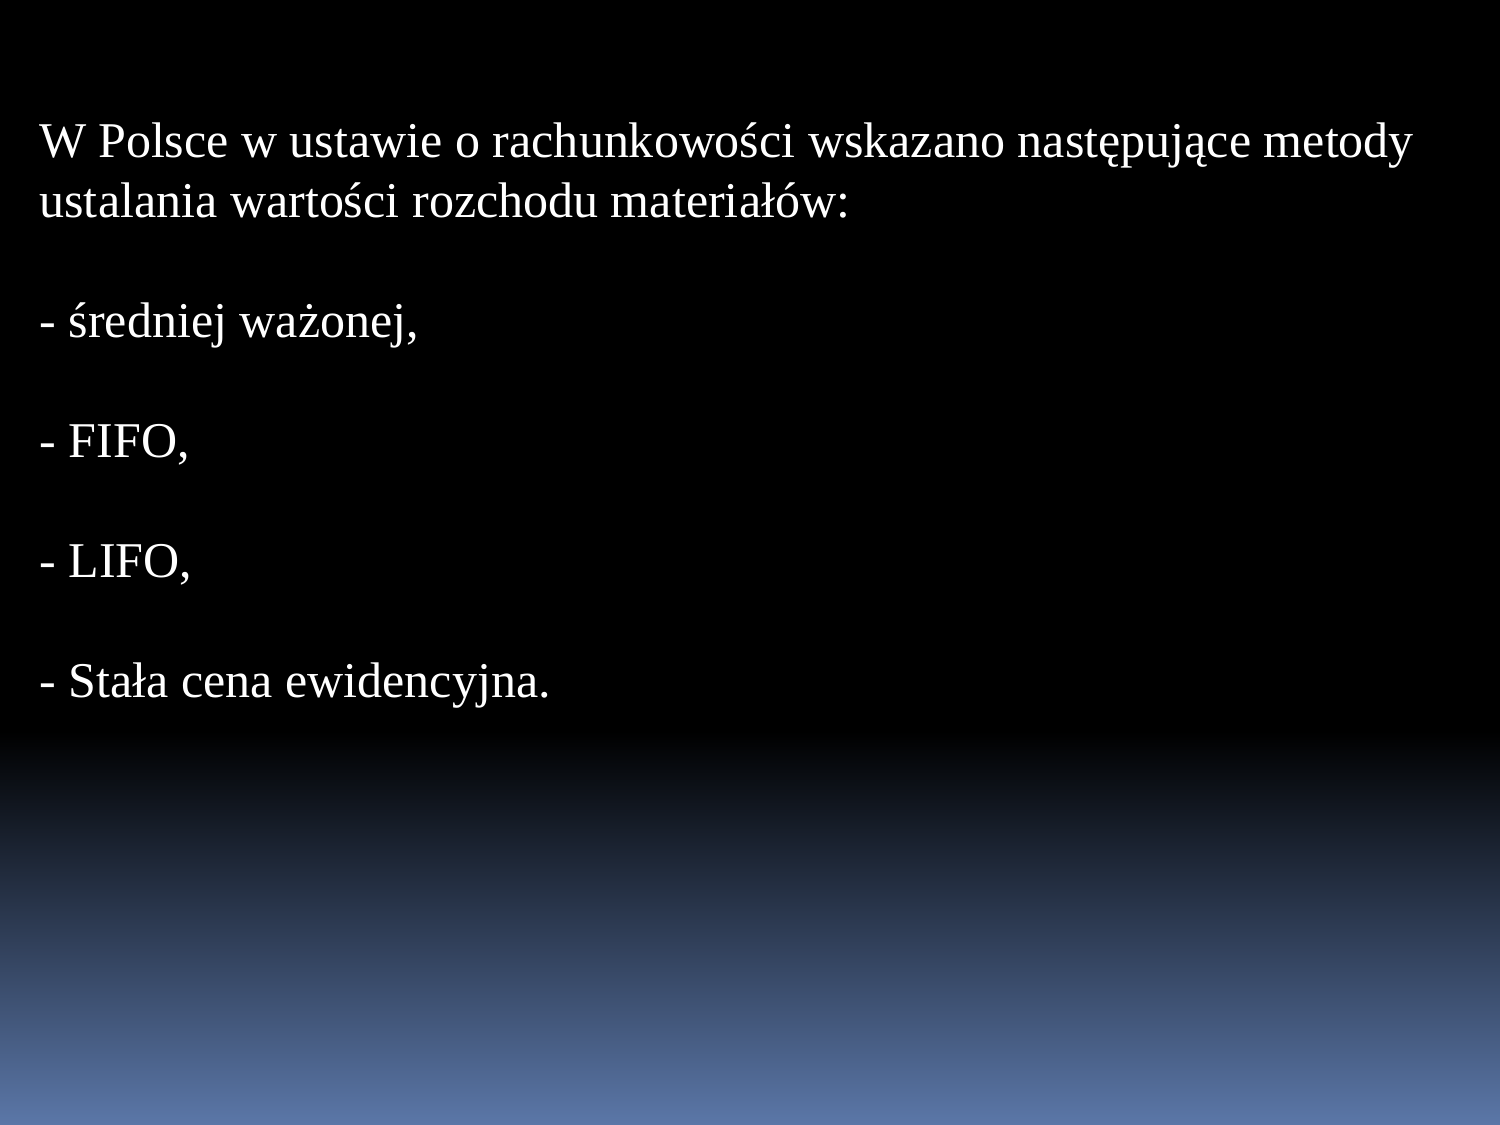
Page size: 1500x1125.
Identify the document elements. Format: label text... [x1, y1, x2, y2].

text_box W Polsce w ustawie o rachunkowości wskazano następujące metody ustalania wartości rozchodu materiałów: - średniej ważonej, - FIFO, - LIFO, - Stała cena ewidencyjna. [24, 99, 1463, 715]
